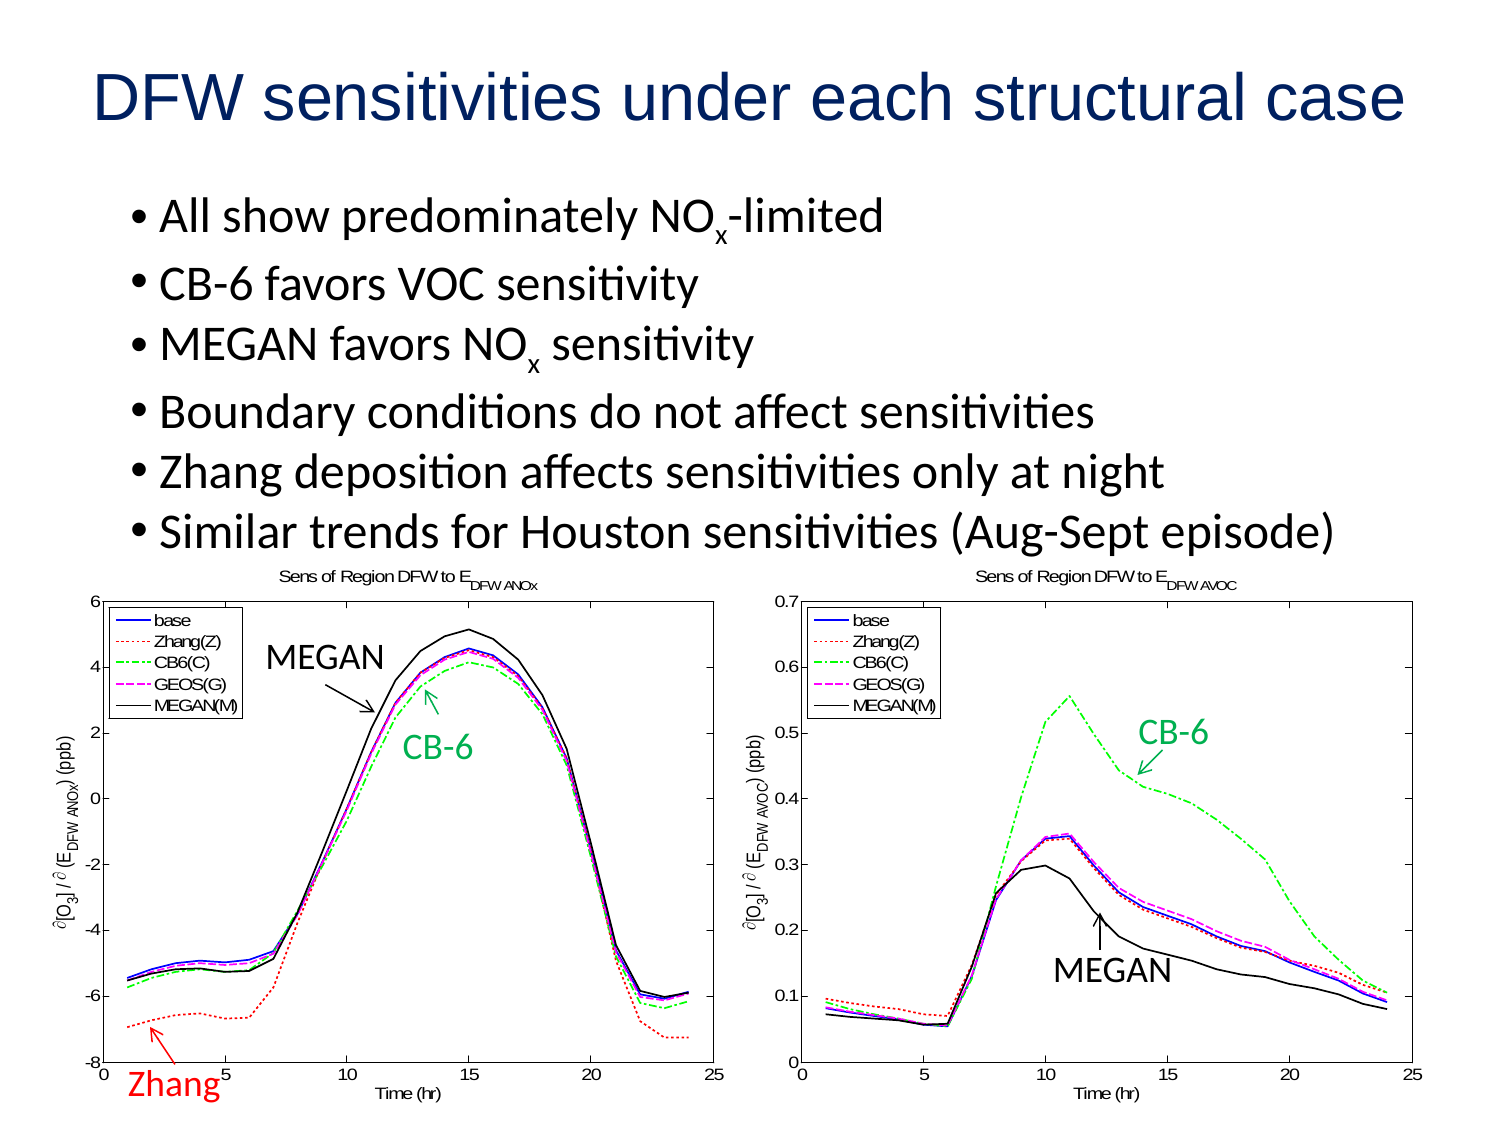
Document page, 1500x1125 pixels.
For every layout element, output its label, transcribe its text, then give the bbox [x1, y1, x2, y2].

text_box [424, 689, 439, 715]
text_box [149, 1026, 176, 1065]
text_box All show predominately NOx-limited CB-6 favors VOC sensitivity MEGAN favors NOx sensitivity Boundary conditions do not affect sensitivities Zhang deposition affects sensitivities only at night Similar trends for Houston sensitivities (Aug-Sept episode) [115, 174, 1352, 557]
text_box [1137, 749, 1163, 776]
picture [0, 559, 1488, 1125]
title DFW sensitivities under each structural case [75, 0, 1425, 188]
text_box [325, 685, 376, 713]
